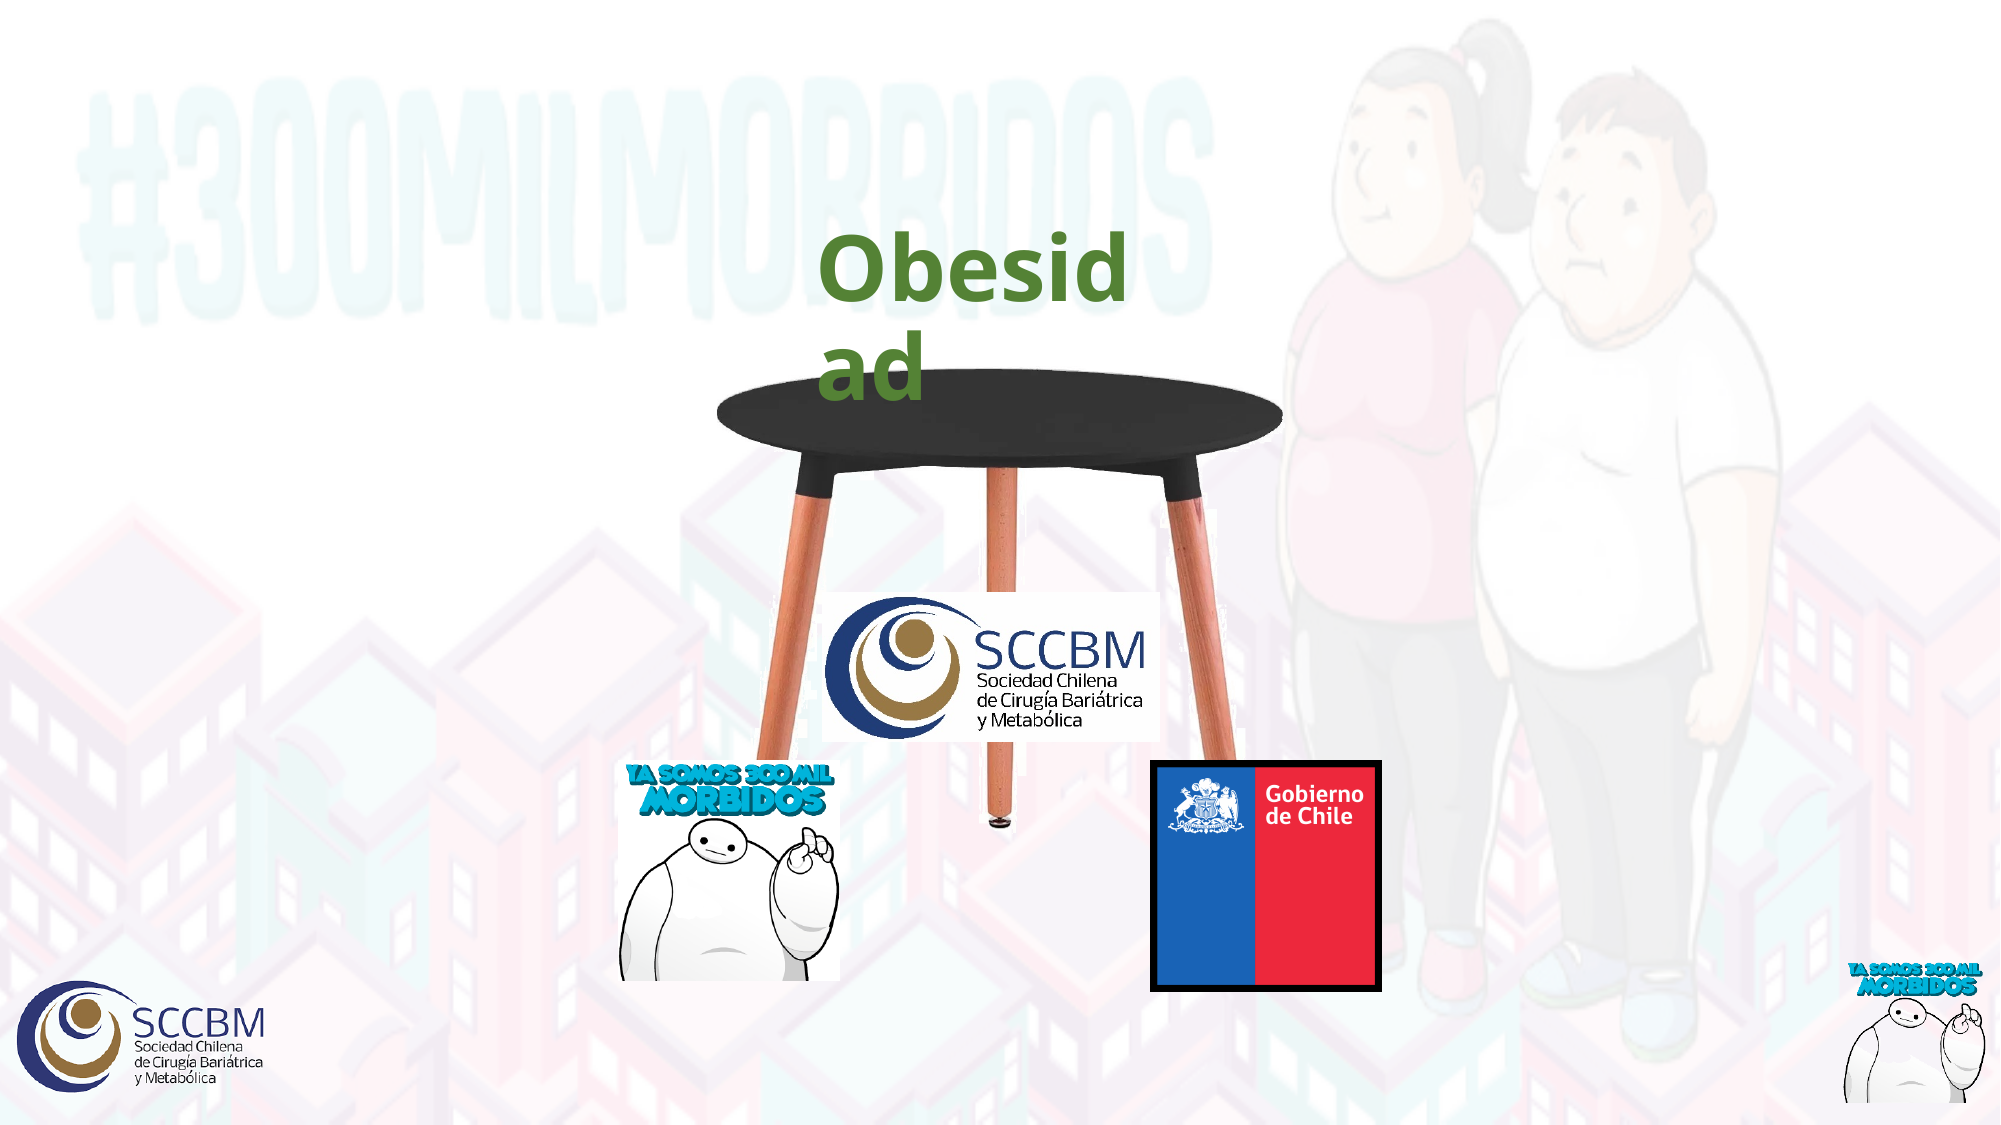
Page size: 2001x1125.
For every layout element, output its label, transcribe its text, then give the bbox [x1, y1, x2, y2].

picture [1150, 760, 1382, 992]
picture [14, 977, 276, 1095]
picture [618, 760, 840, 981]
title Obesidad [800, 212, 1200, 299]
picture [1843, 960, 1986, 1103]
picture [822, 592, 1160, 742]
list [711, 299, 1288, 1014]
